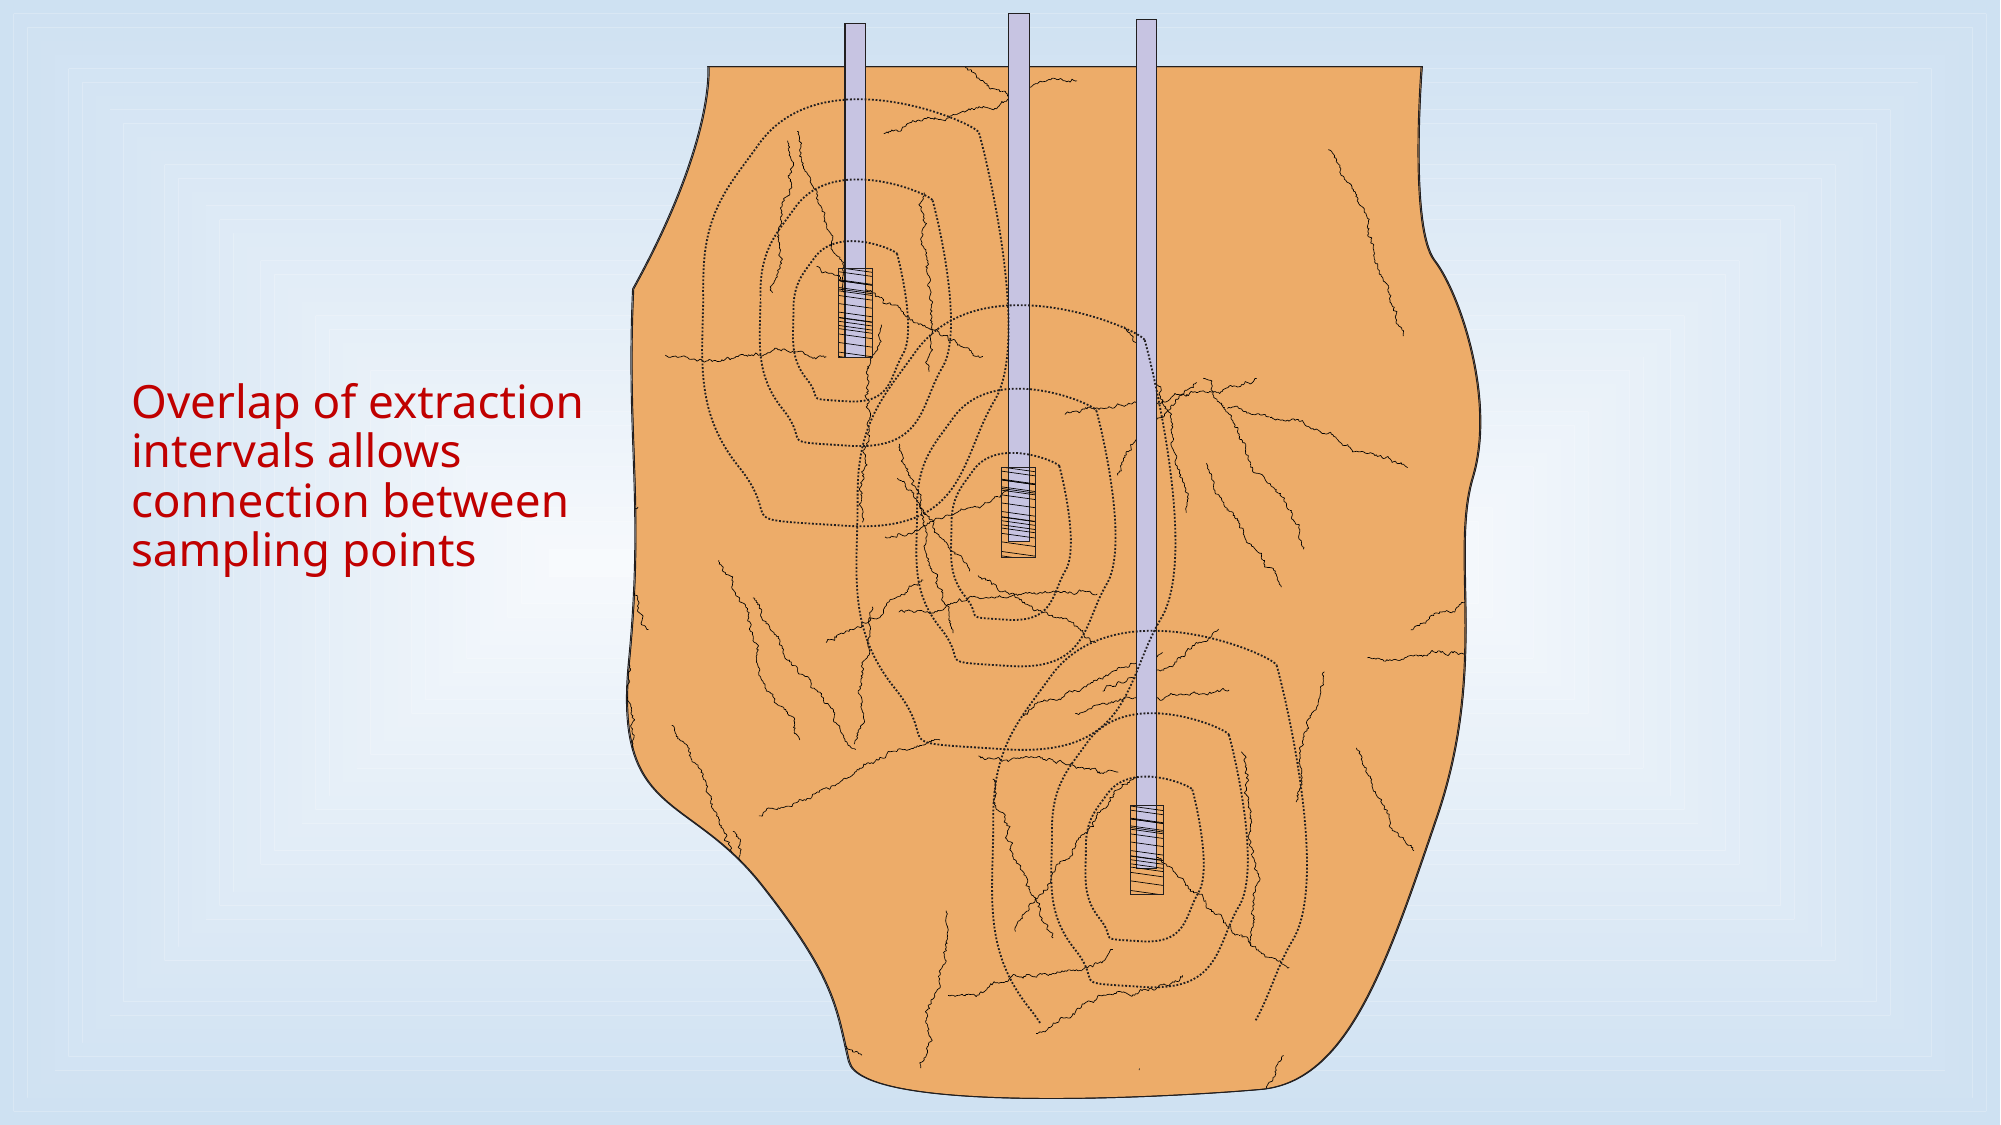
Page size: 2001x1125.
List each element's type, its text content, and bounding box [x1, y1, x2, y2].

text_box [623, 10, 1484, 1101]
title Overlap of extraction intervals allows connection between sampling points [116, 368, 623, 587]
